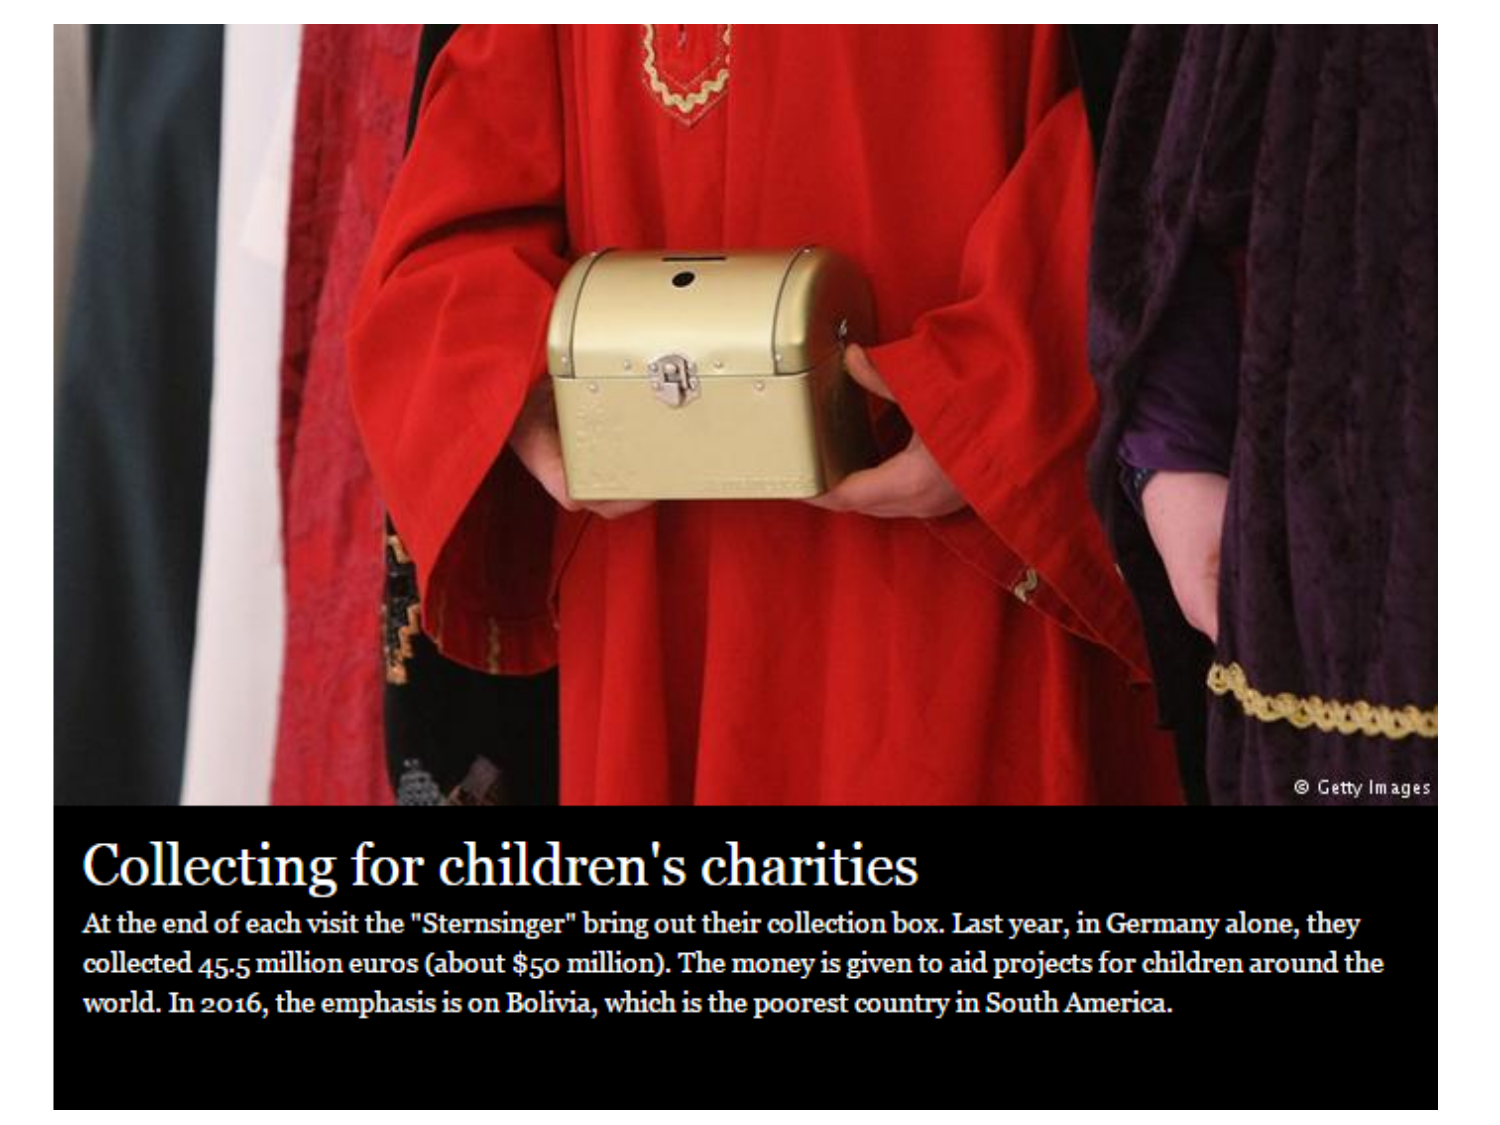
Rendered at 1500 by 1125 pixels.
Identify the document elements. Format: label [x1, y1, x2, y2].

picture [49, 24, 1438, 1110]
